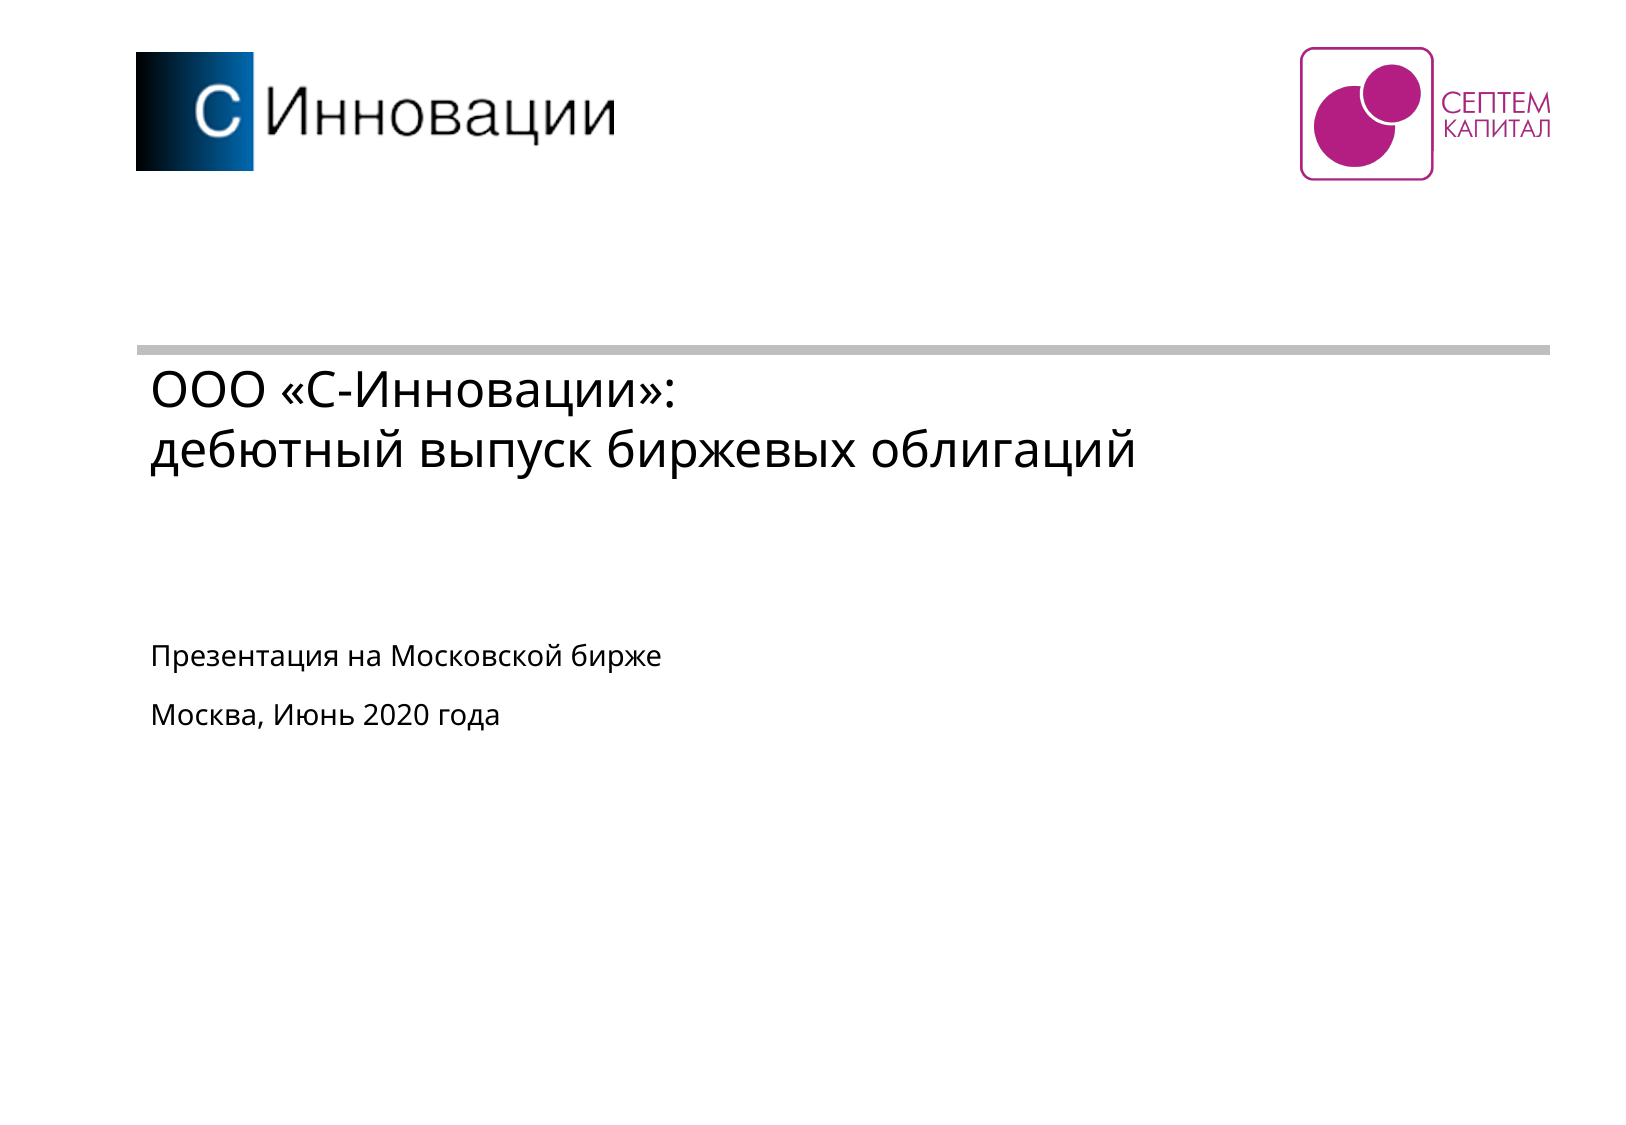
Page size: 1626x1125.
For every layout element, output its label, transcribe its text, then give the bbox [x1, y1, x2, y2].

picture [1300, 47, 1550, 181]
title ООО «С-Инновации»: дебютный выпуск биржевых облигаций [135, 349, 1504, 513]
subtitle Презентация на Московской бирже Москва, Июнь 2020 года [135, 612, 813, 761]
picture [136, 52, 614, 171]
